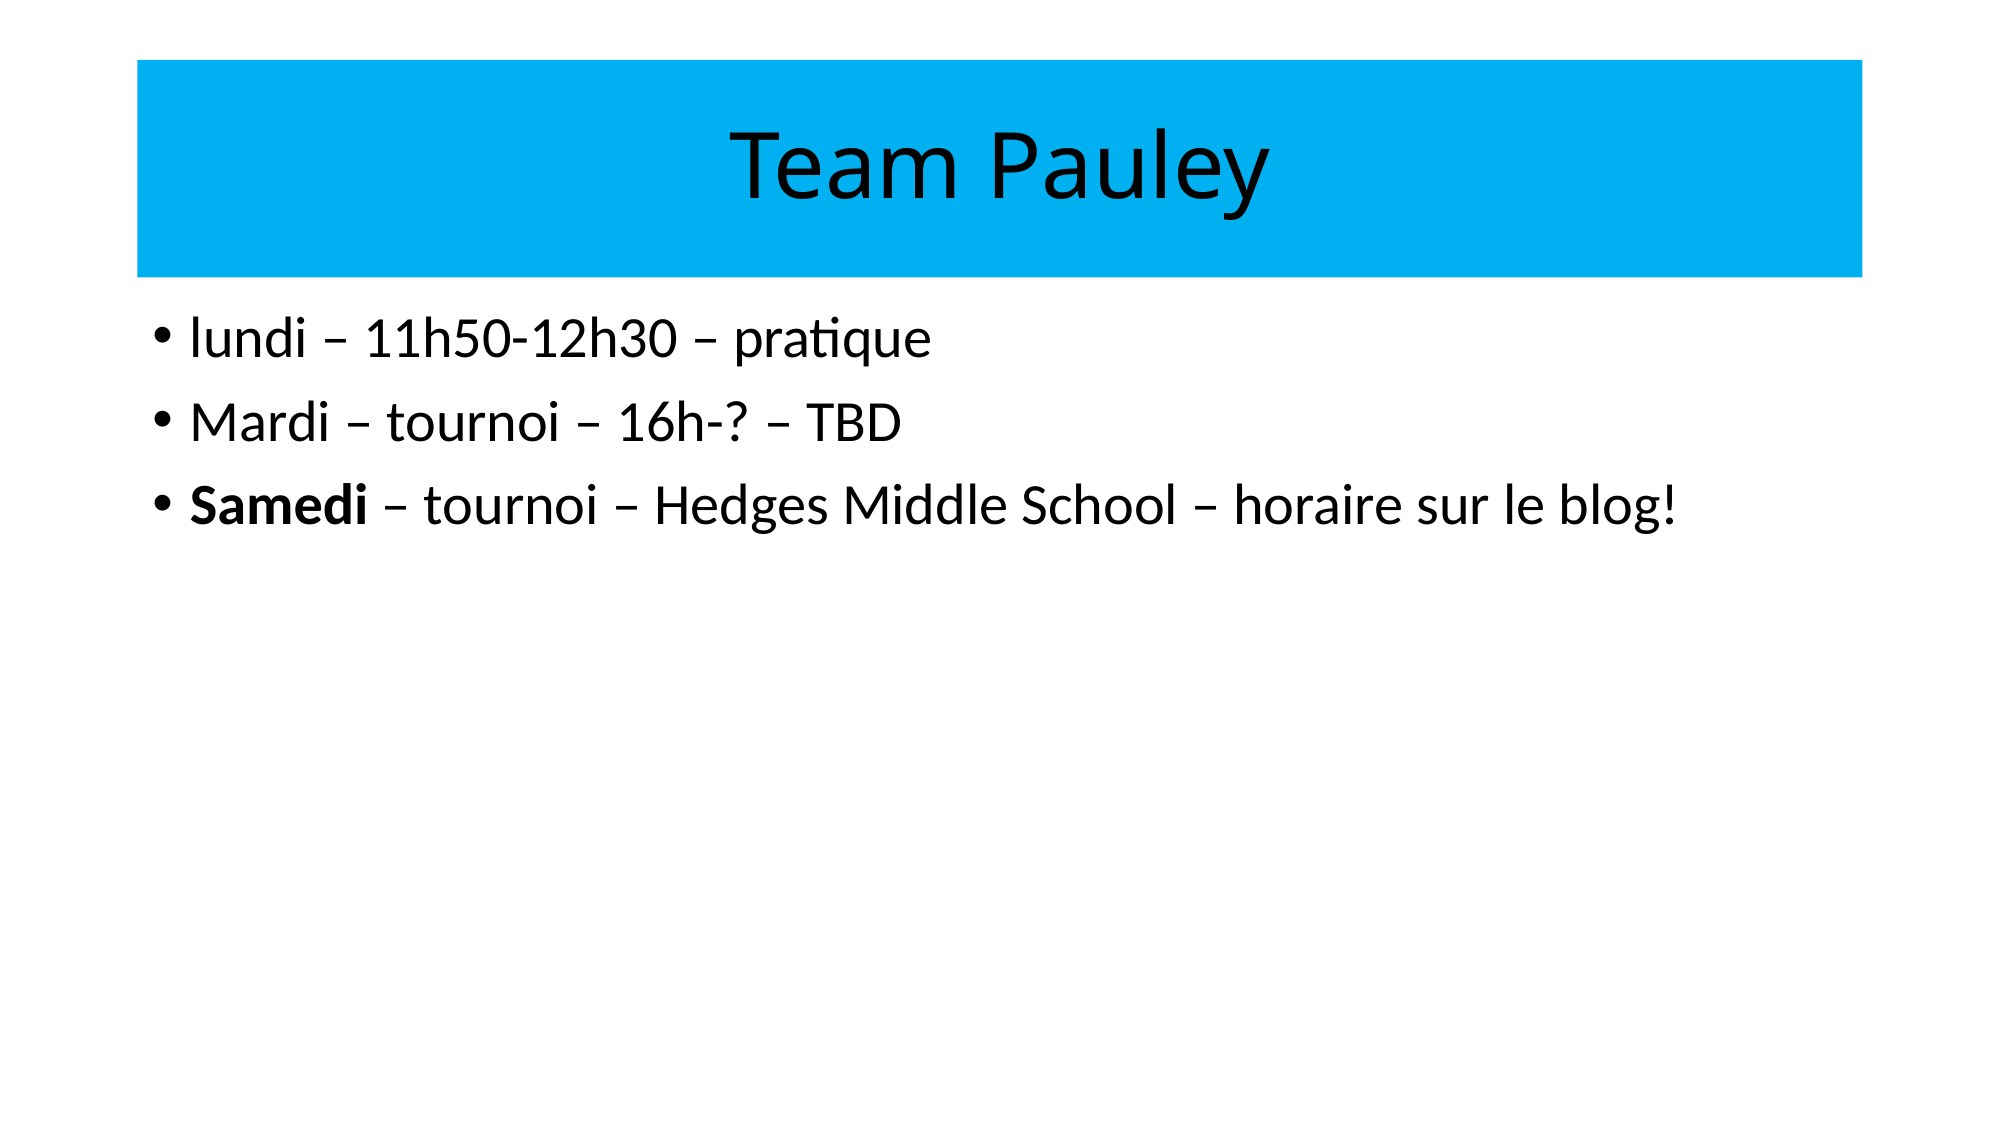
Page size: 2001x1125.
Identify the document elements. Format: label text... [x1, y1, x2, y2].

list lundi – 11h50-12h30 – pratique Mardi – tournoi – 16h-? – TBD Samedi – tournoi – Hedges Middle School – horaire sur le blog! [137, 299, 1863, 1014]
title Team Pauley [137, 59, 1863, 278]
